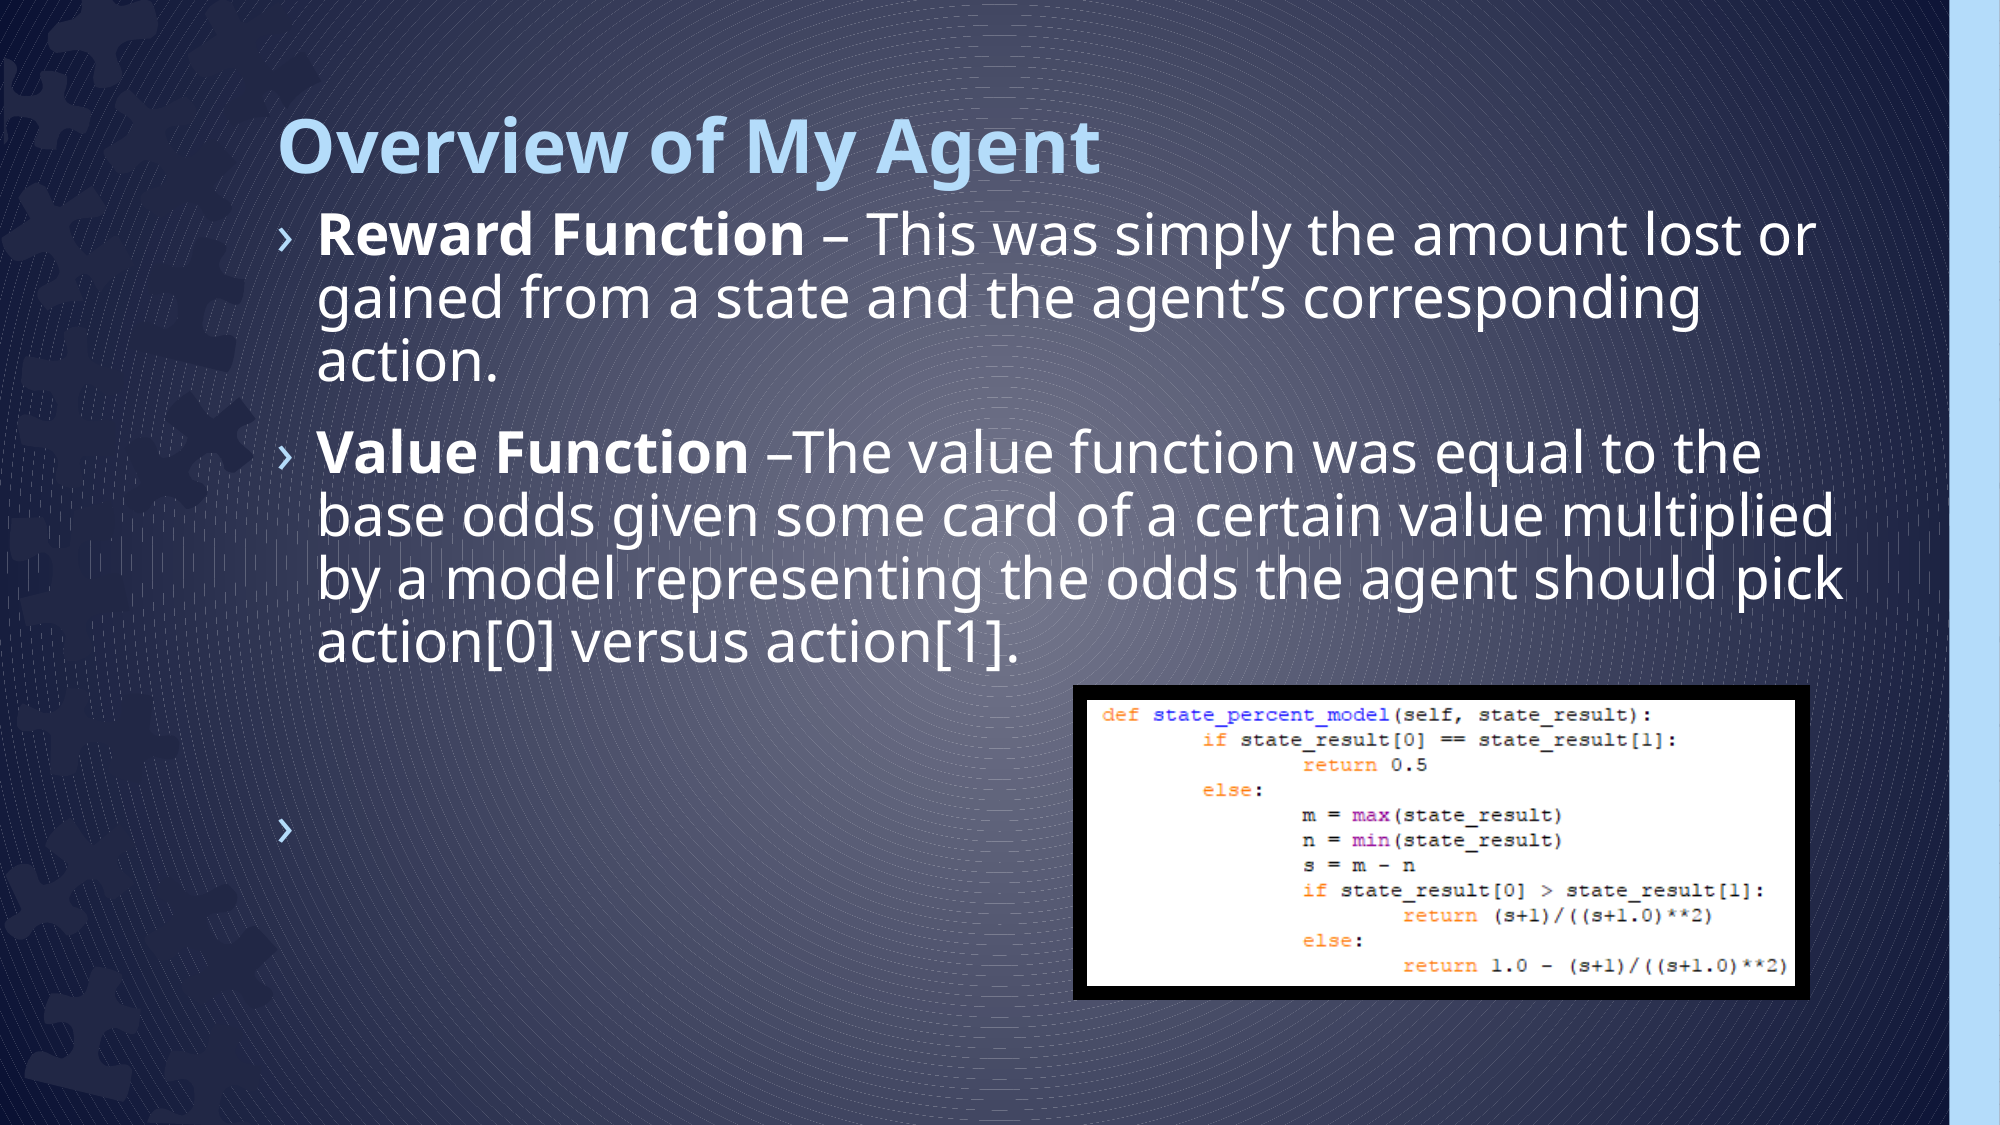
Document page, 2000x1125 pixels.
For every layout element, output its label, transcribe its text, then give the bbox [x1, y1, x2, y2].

picture [1087, 699, 1796, 986]
title Overview of My Agent [261, 0, 1867, 198]
